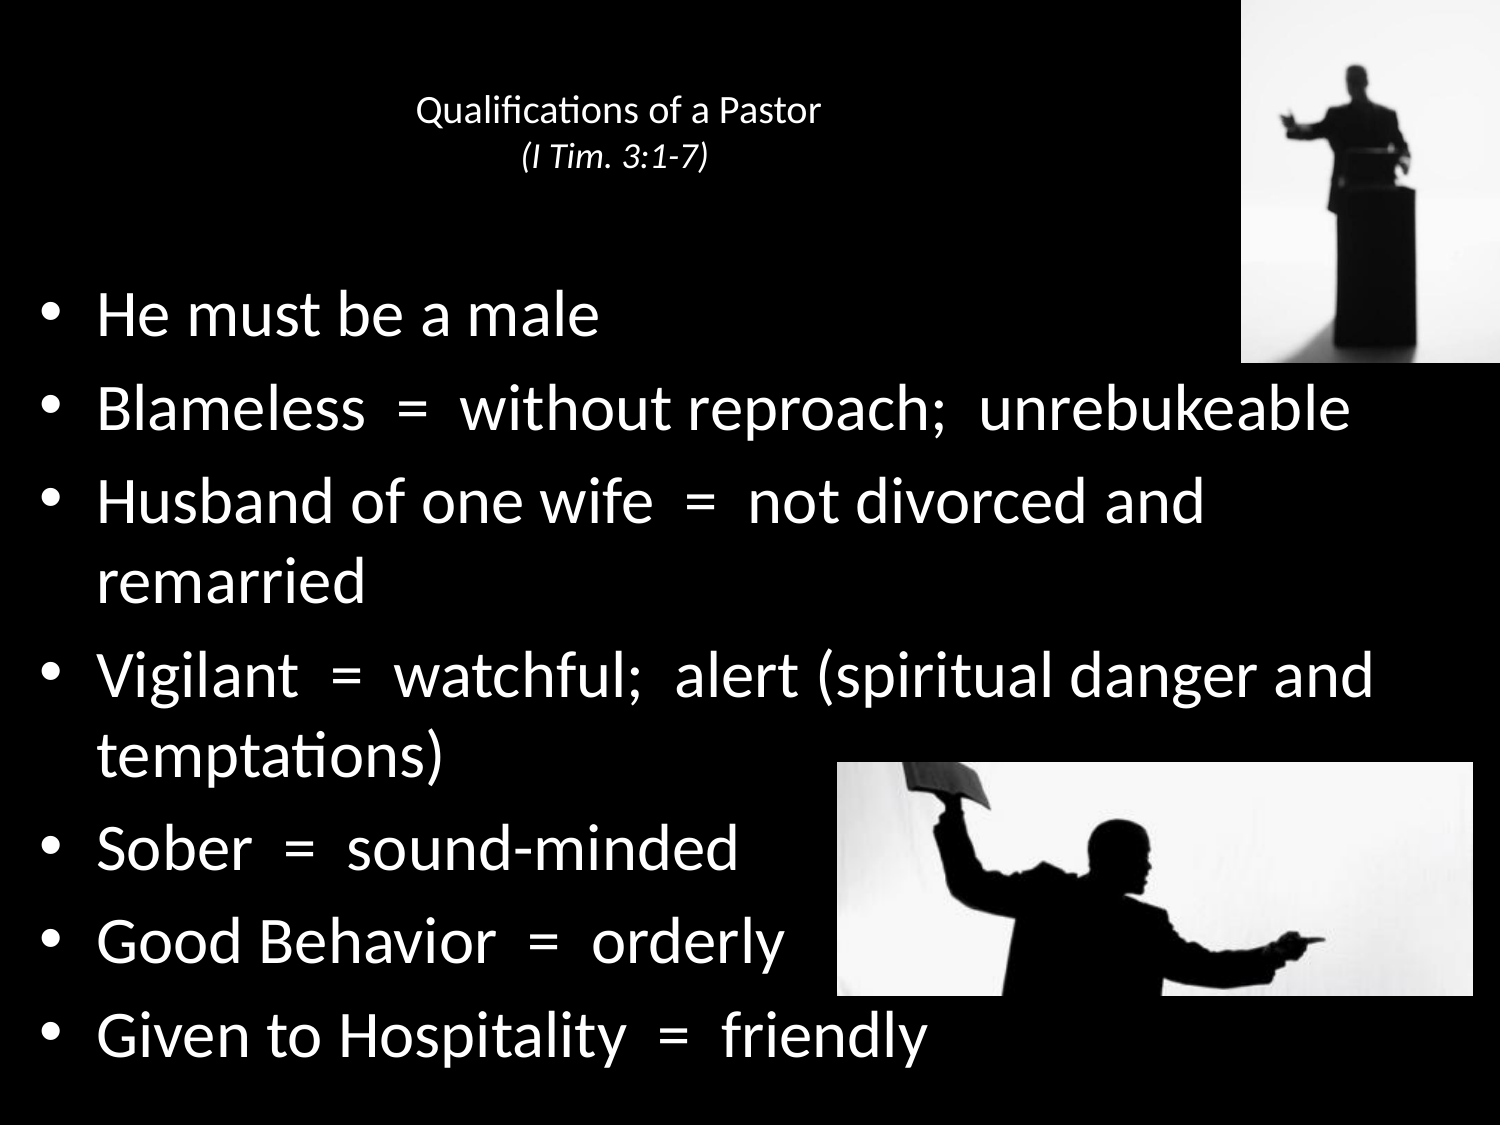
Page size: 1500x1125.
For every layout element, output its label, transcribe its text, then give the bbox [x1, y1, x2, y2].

picture [1241, 0, 1500, 363]
list He must be a male Blameless = without reproach; unrebukeable Husband of one wife = not divorced and remarried Vigilant = watchful; alert (spiritual danger and temptations) Sober = sound-minded Good Behavior = orderly Given to Hospitality = friendly [24, 262, 1425, 1100]
title Qualifications of a Pastor (I Tim. 3:1-7) [75, 75, 1163, 233]
picture [837, 762, 1473, 996]
